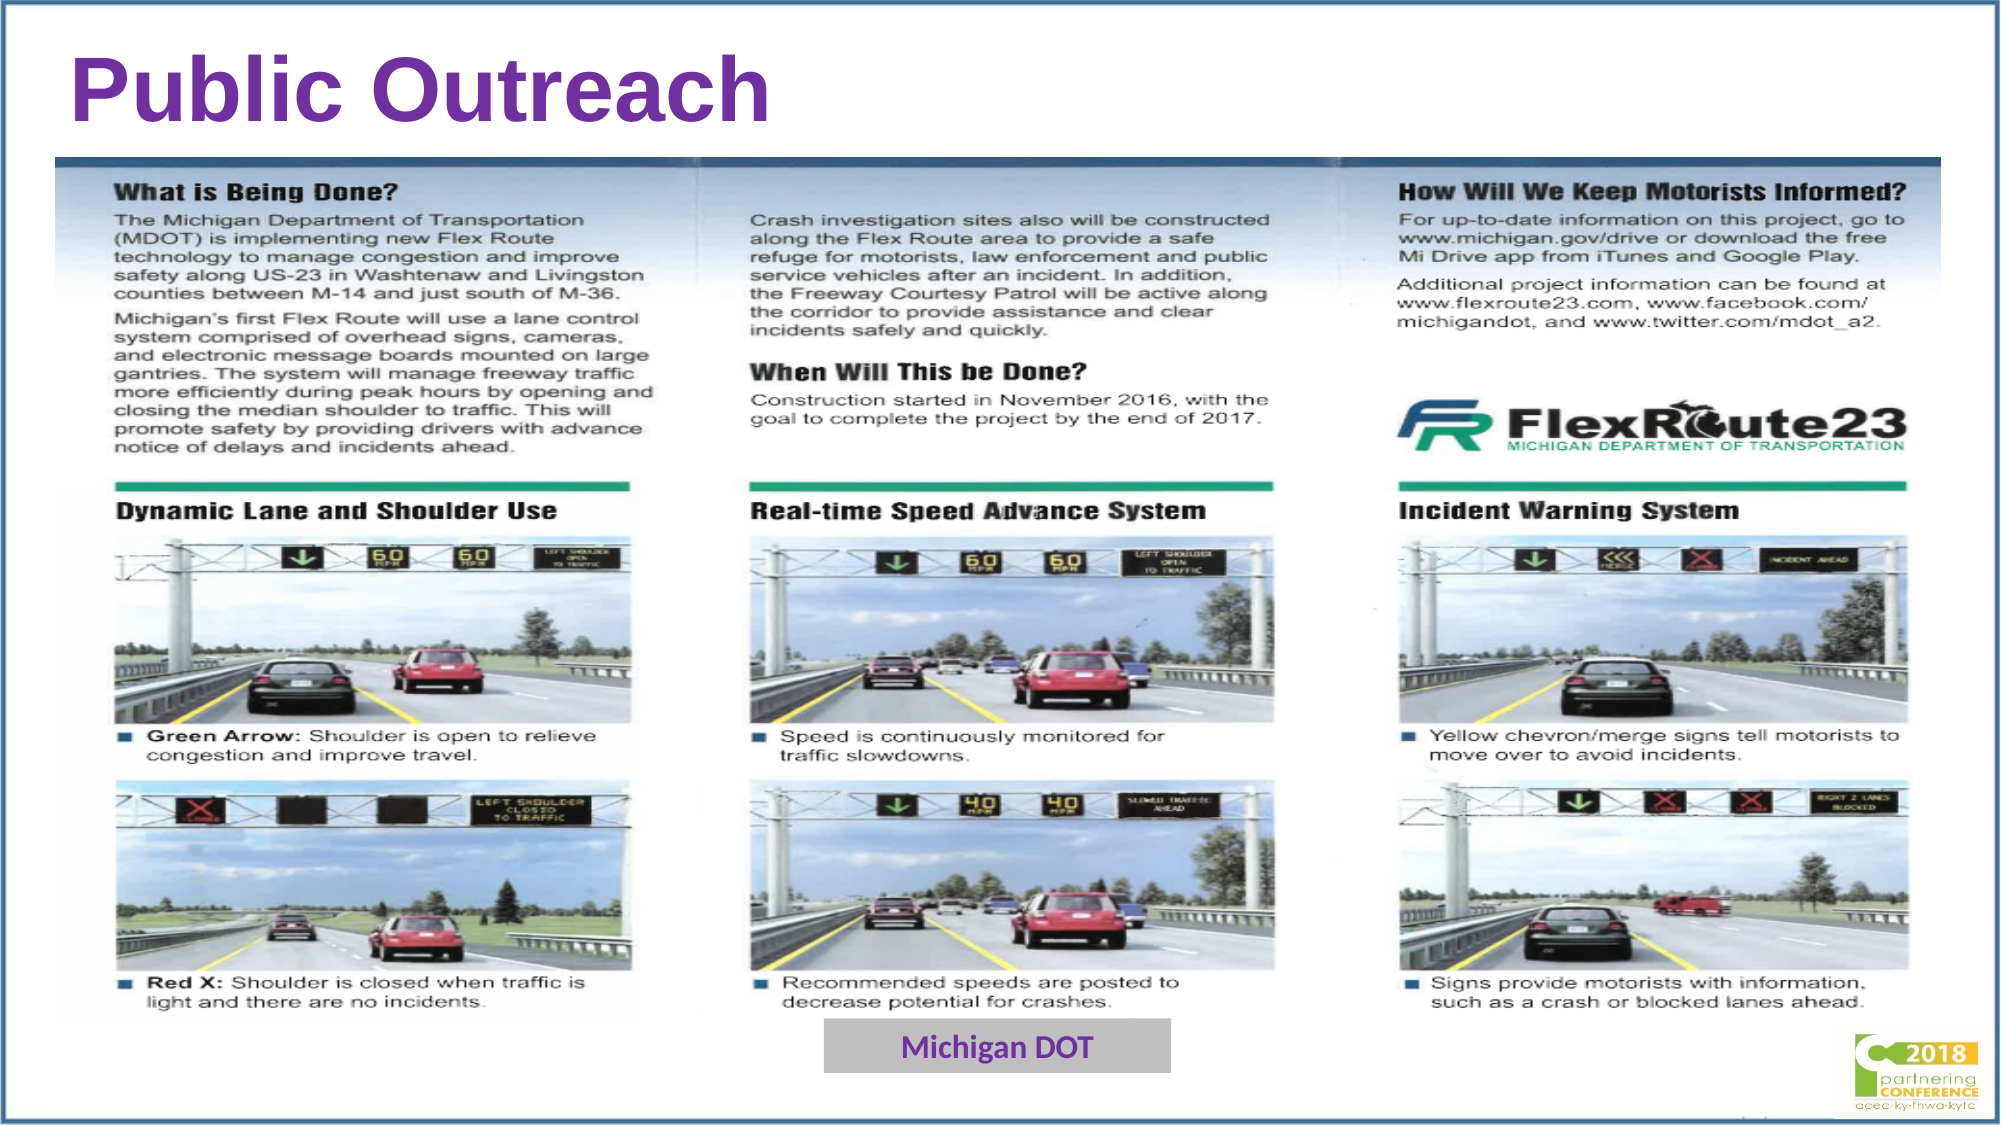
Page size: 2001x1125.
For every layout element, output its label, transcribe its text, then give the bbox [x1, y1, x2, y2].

text_box Michigan DOT [823, 1026, 1172, 1073]
title Public Outreach [54, 25, 1940, 158]
picture [0, 0, 2001, 1125]
